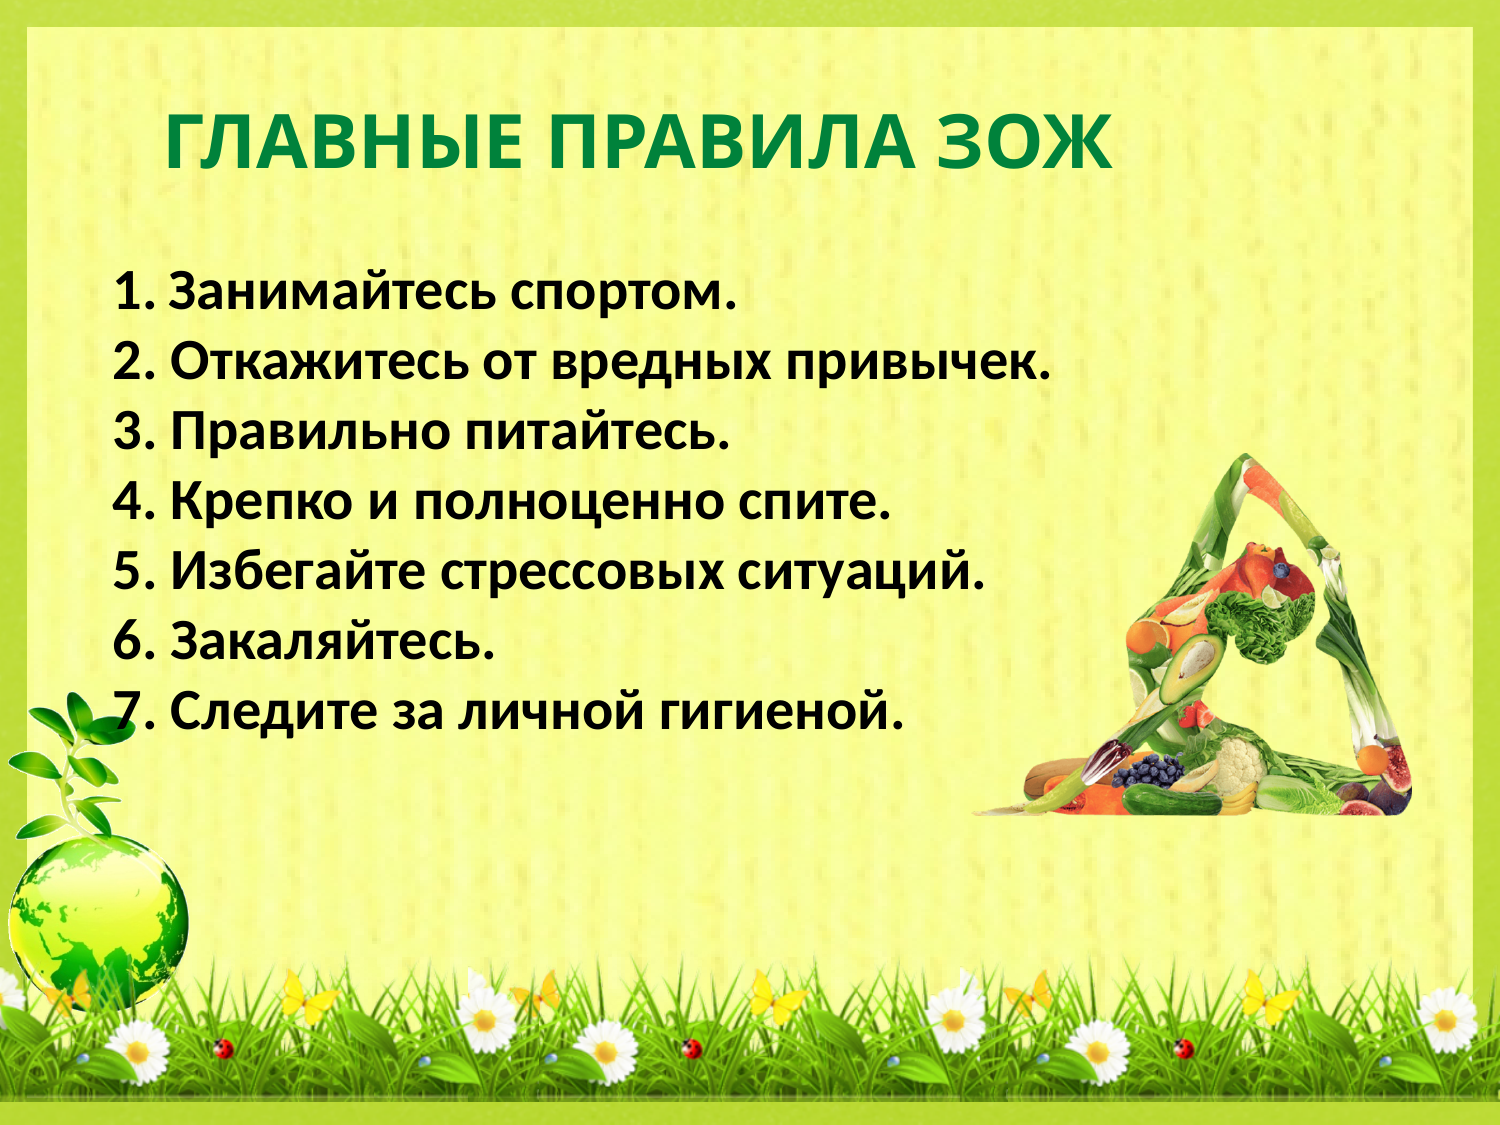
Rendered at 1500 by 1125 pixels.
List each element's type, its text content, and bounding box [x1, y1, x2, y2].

text_box Занимайтесь спортом. 2. Откажитесь от вредных привычек. 3. Правильно питайтесь. 4. Крепко и полноценно спите. 5. Избегайте стрессовых ситуаций. 6. Закаляйтесь. 7. Следите за личной гигиеной. [97, 243, 1069, 794]
picture [0, 0, 1500, 1125]
text_box ГЛАВНЫЕ ПРАВИЛА ЗОЖ [147, 85, 1412, 191]
